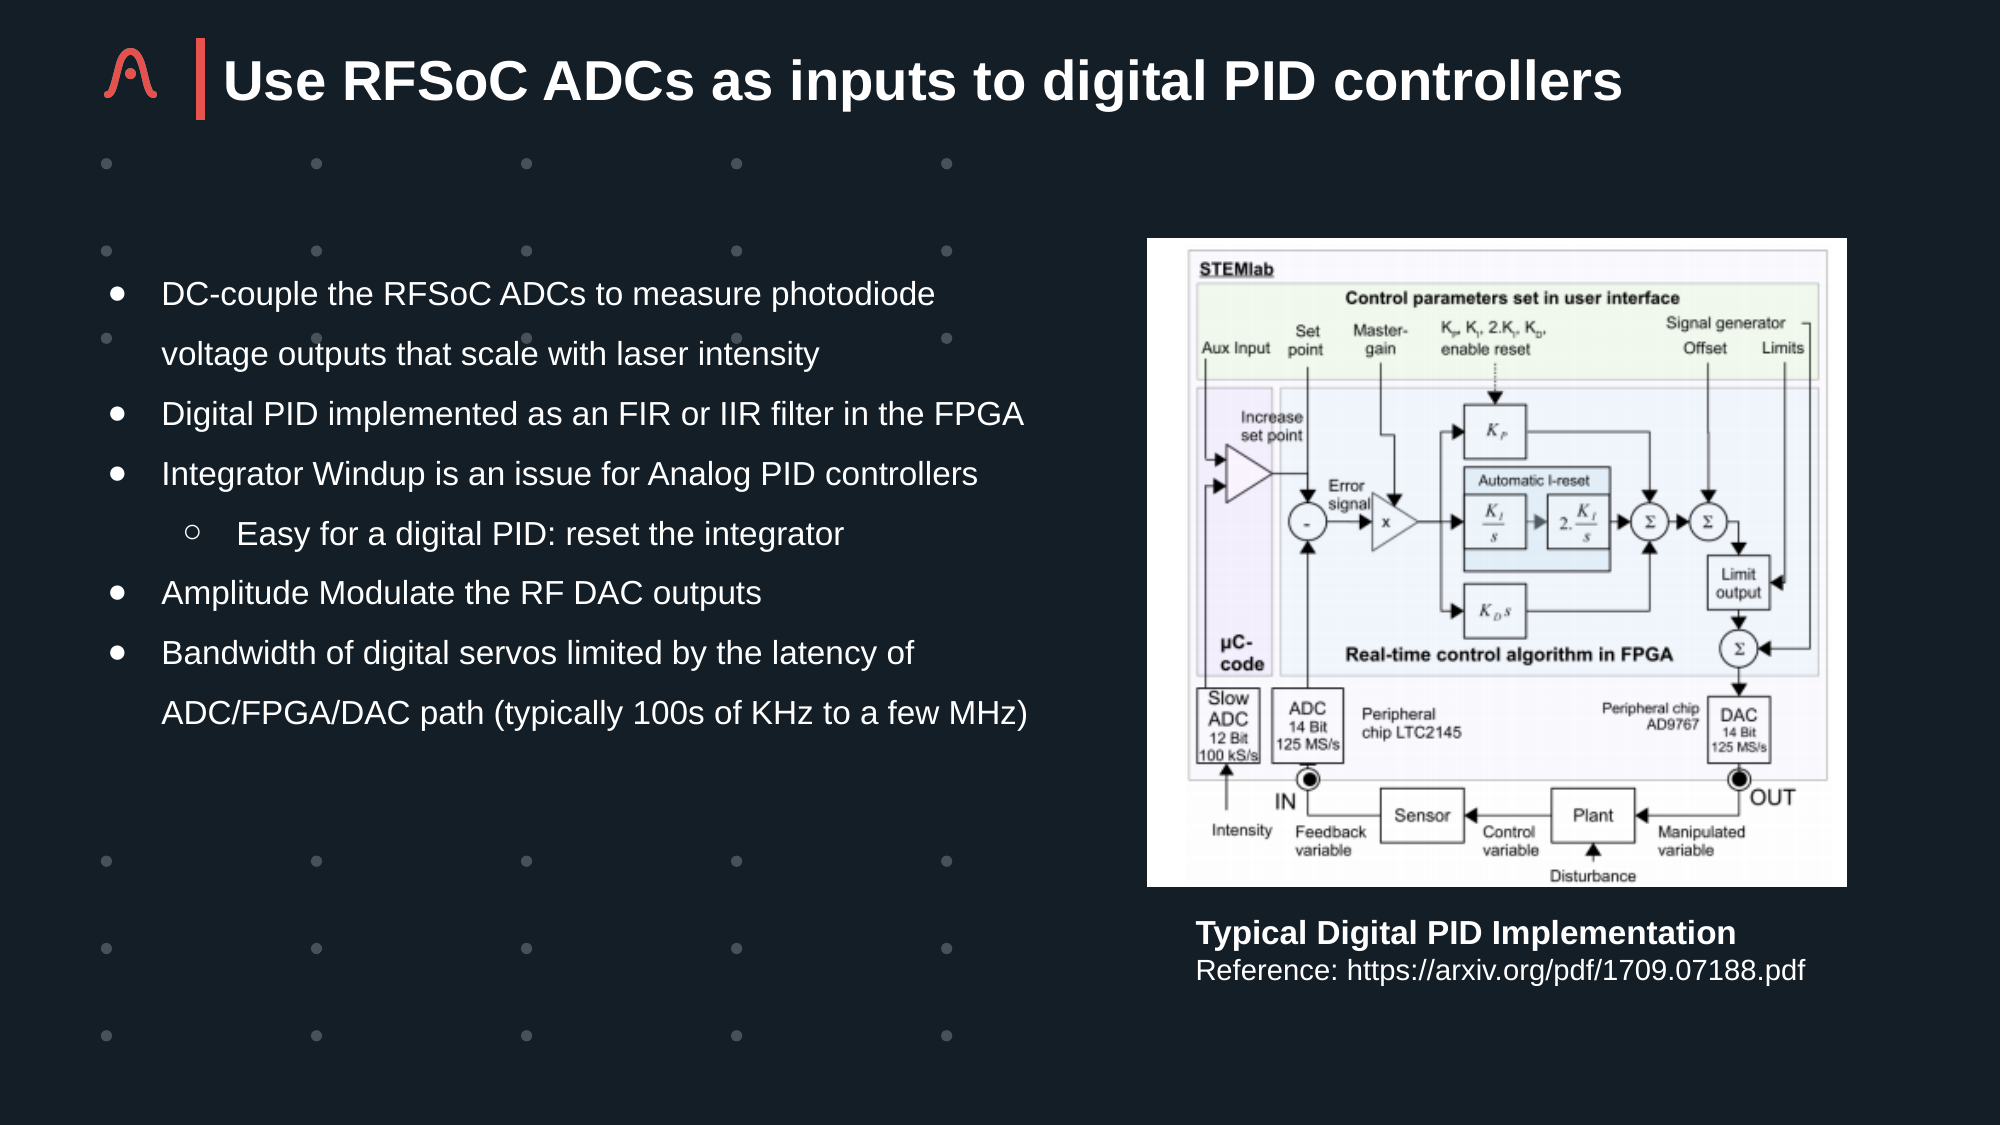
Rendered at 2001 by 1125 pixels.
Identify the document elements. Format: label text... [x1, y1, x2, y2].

text_box Use RFSoC ADCs as inputs to digital PID controllers [223, 44, 1934, 112]
text_box Typical Digital PID Implementation Reference: https://arxiv.org/pdf/1709.07188.pdf [1180, 896, 1881, 1037]
picture [104, 48, 157, 98]
picture [1147, 237, 1848, 887]
text_box DC-couple the RFSoC ADCs to measure photodiode voltage outputs that scale with laser intensity Digital PID implemented as an FIR or IIR filter in the FPGA Integrator Windup is an issue for Analog PID controllers Easy for a digital PID: reset the integrator Amplitude Modulate the RF DAC outputs Bandwidth of digital servos limited by the latency of ADC/FPGA/DAC path (typically 100s of KHz to a few MHz) [71, 204, 1055, 799]
